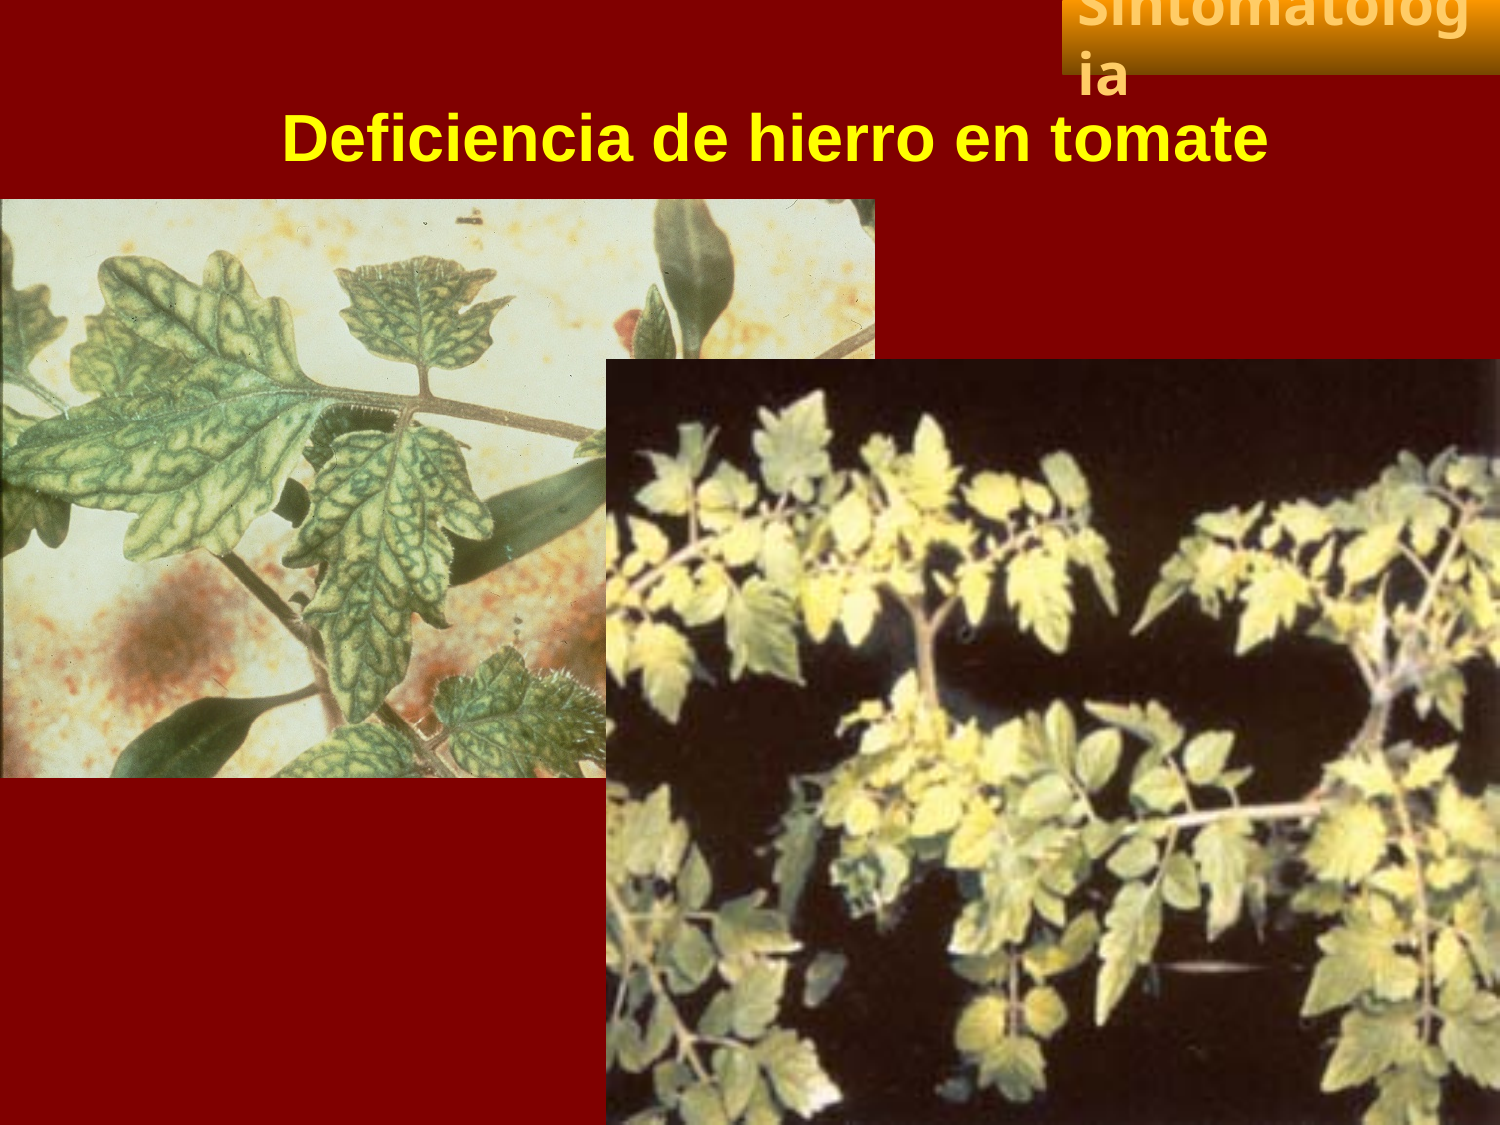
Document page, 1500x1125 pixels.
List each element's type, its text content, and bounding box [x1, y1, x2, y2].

picture [0, 199, 1500, 1125]
text_box Deficiencia de hierro en tomate [266, 87, 1286, 183]
text_box Sintomatologia [1062, 0, 1500, 75]
